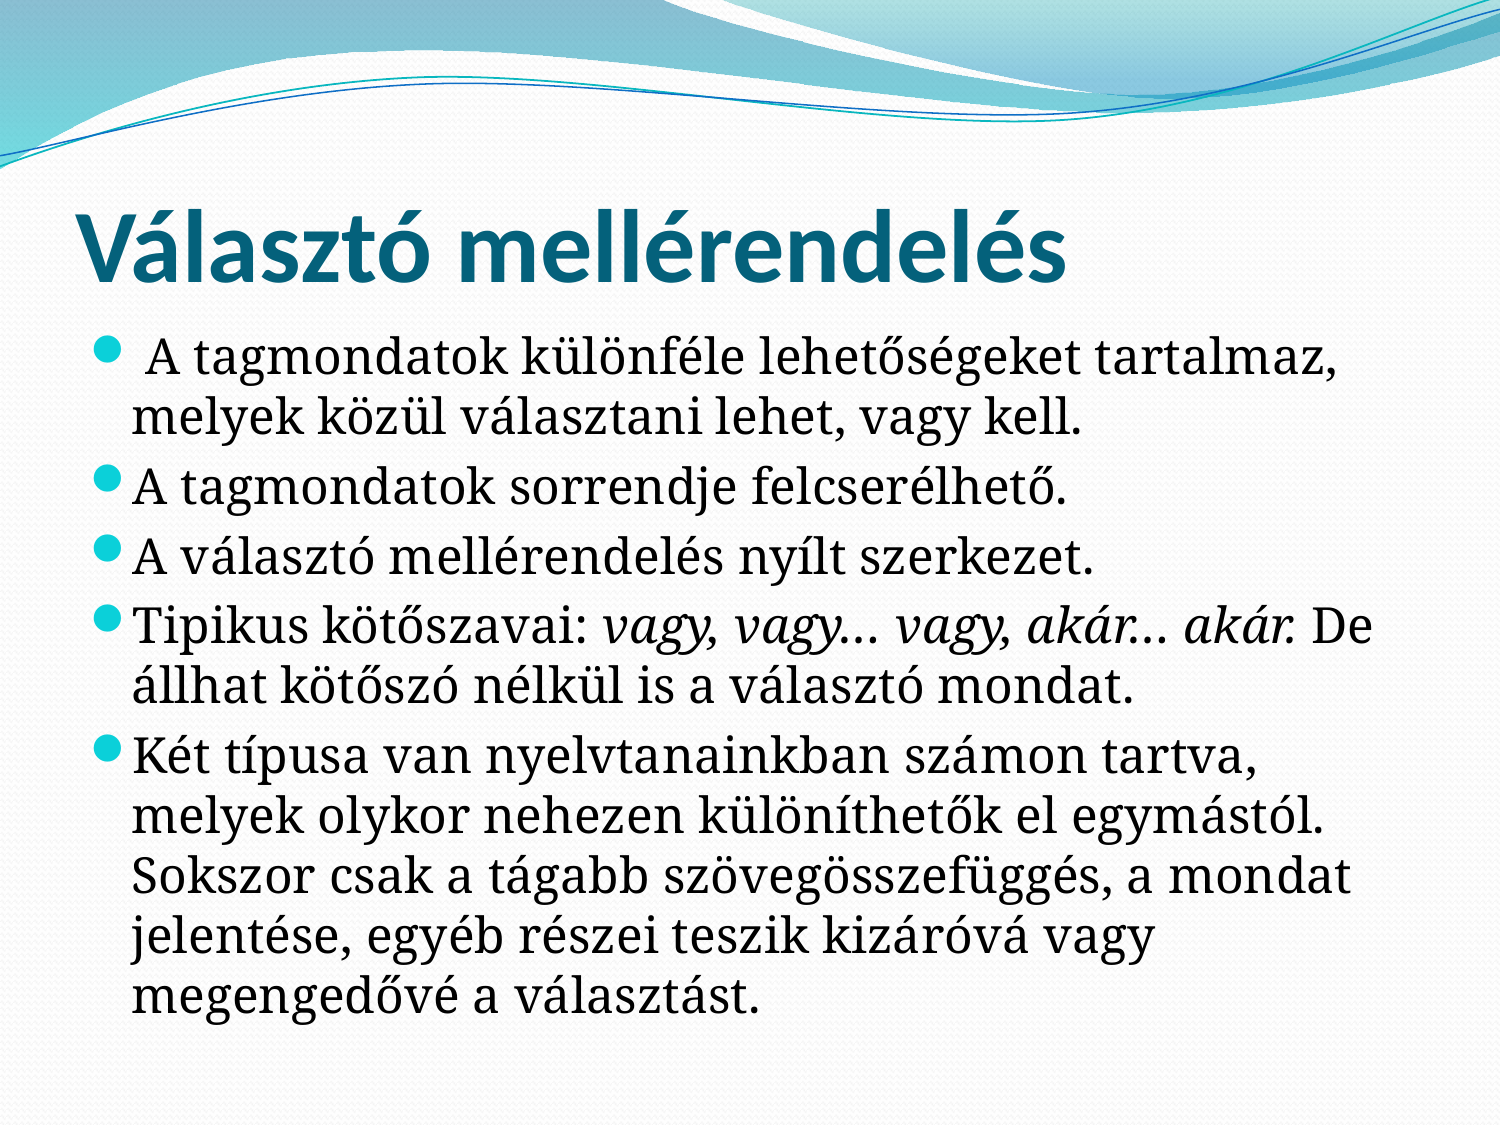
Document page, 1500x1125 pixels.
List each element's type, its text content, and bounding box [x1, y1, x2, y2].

title Választó mellérendelés [75, 115, 1425, 303]
list A tagmondatok különféle lehetőségeket tartalmaz, melyek közül választani lehet, vagy kell. A tagmondatok sorrendje felcserélhető. A választó mellérendelés nyílt szerkezet. Tipikus kötőszavai: vagy, vagy… vagy, akár… akár. De állhat kötőszó nélkül is a választó mondat. Két típusa van nyelvtanainkban számon tartva, melyek olykor nehezen különíthetők el egymástól. Sokszor csak a tágabb szövegösszefüggés, a mondat jelentése, egyéb részei teszik kizáróvá vagy megengedővé a választást. [75, 317, 1425, 1038]
